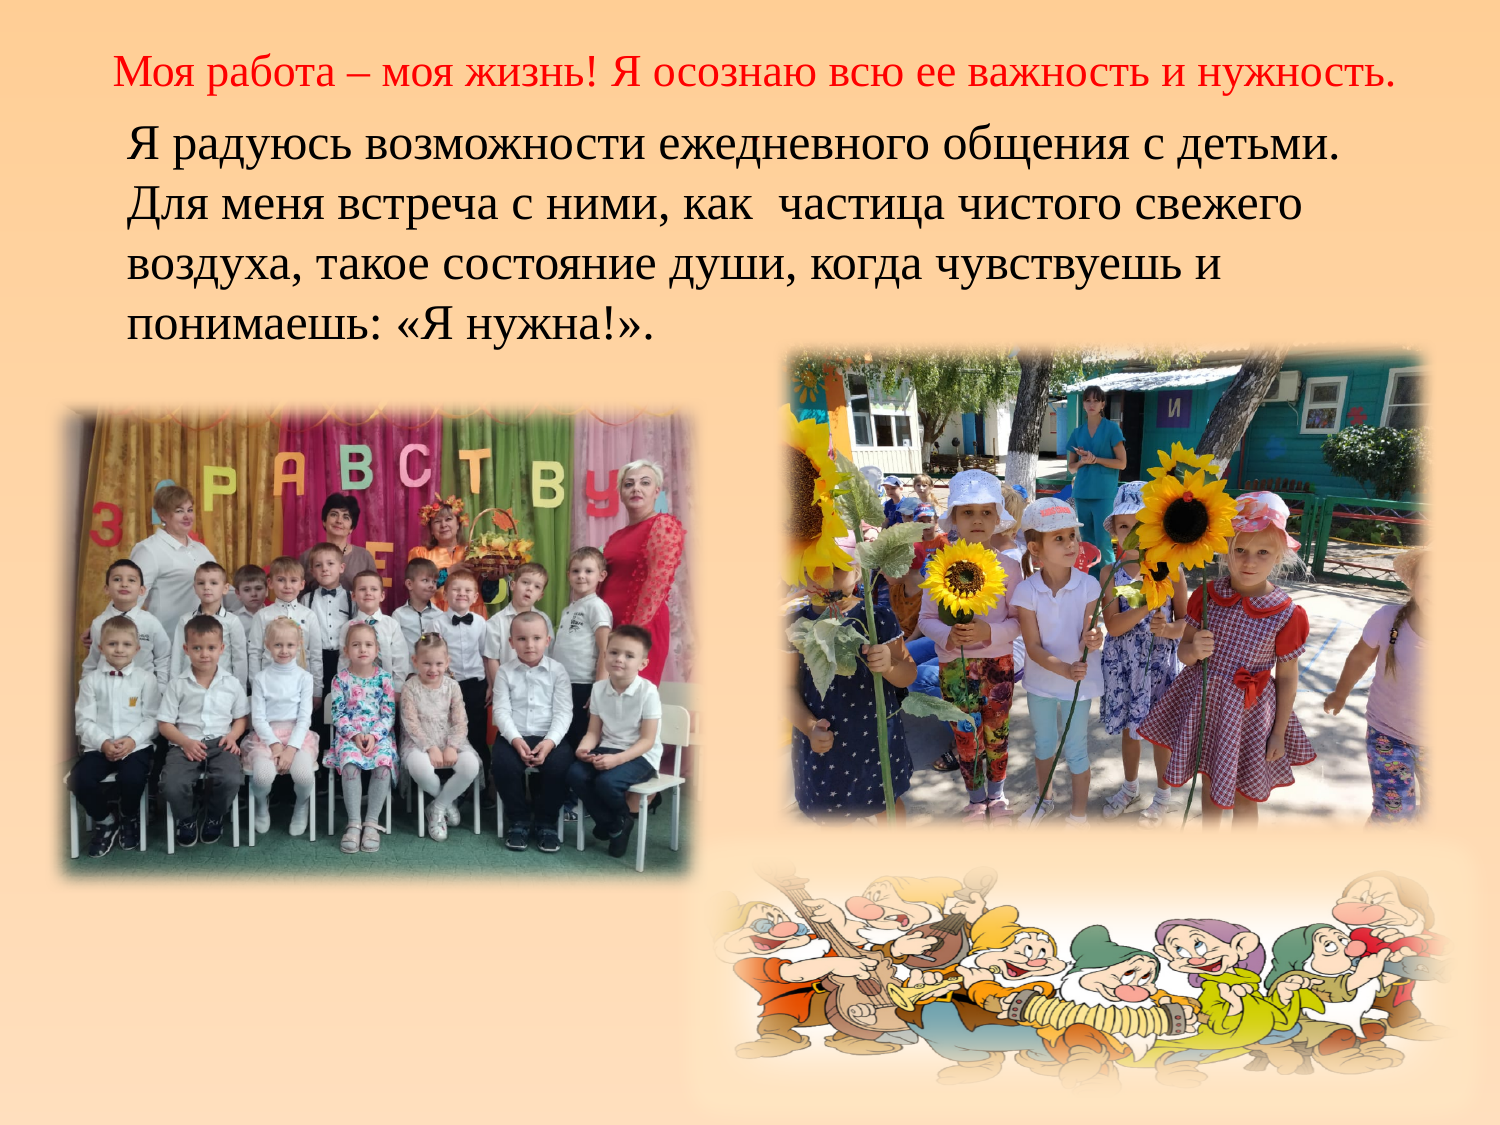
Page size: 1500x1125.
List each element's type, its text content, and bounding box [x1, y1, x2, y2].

title Моя работа – моя жизнь! Я осознаю всю ее важность и нужность. . [75, 0, 1436, 220]
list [44, 396, 708, 895]
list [773, 337, 1437, 836]
text_box Я радуюсь возможности ежедневного общения с детьми. Для меня встреча с ними, как частица чистого свежего воздуха, такое состояние души, когда чувствуешь и понимаешь: «Я нужна!». [112, 101, 1376, 357]
picture [702, 854, 1459, 1100]
